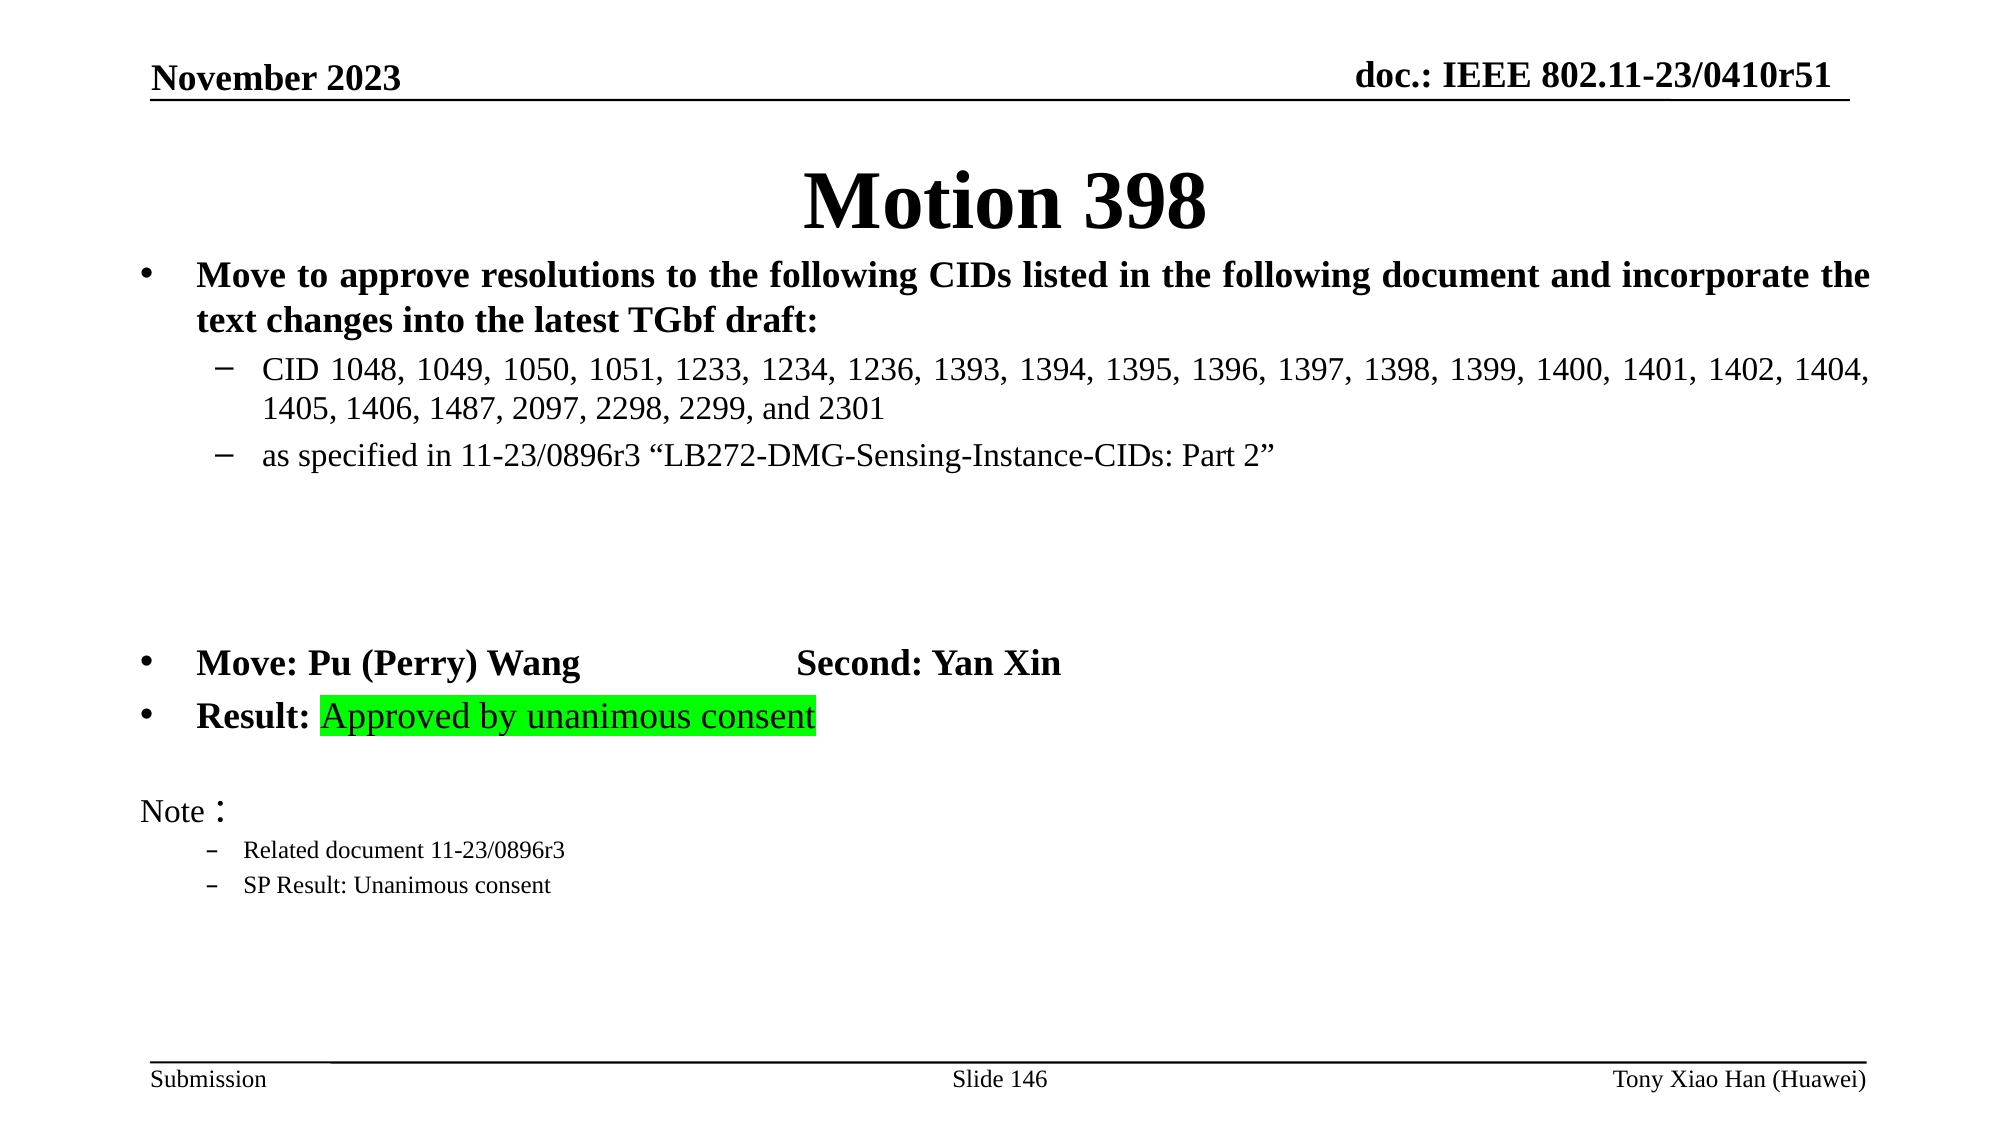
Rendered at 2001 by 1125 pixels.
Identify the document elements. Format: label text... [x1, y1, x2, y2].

text_box Move to approve resolutions to the following CIDs listed in the following document and incorporate the text changes into the latest TGbf draft: CID 1048, 1049, 1050, 1051, 1233, 1234, 1236, 1393, 1394, 1395, 1396, 1397, 1398, 1399, 1400, 1401, 1402, 1404, 1405, 1406, 1487, 2097, 2298, 2299, and 2301 as specified in 11-23/0896r3 “LB272-DMG-Sensing-Instance-CIDs: Part 2” Move: Pu (Perry) Wang Second: Yan Xin Result: Approved by unanimous consent Note： Related document 11-23/0896r3 SP Result: Unanimous consent [125, 212, 1888, 900]
text_box Motion 398 [368, 137, 1644, 212]
